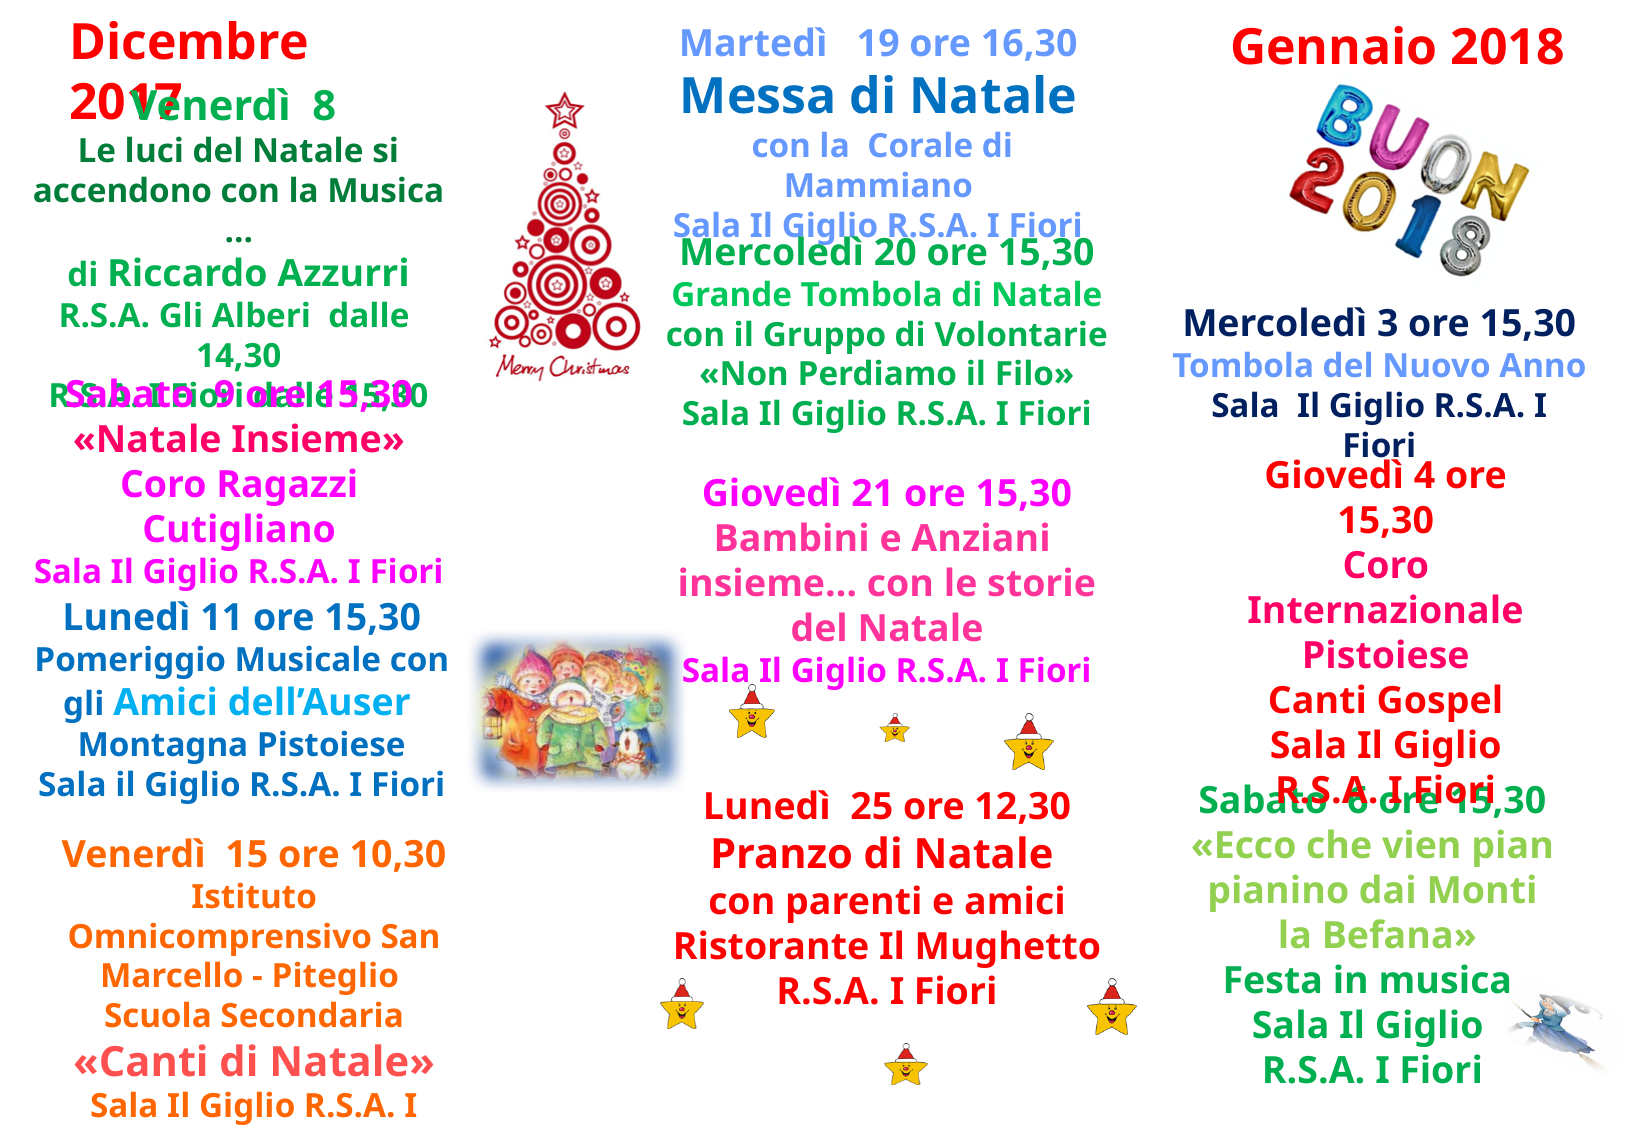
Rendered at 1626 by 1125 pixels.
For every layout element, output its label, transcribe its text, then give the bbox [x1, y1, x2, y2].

picture [474, 90, 649, 381]
text_box Sabato 6 ore 15,30 «Ecco che vien pian pianino dai Monti la Befana» Festa in musica Sala Il Giglio R.S.A. I Fiori [1147, 769, 1599, 1099]
picture [728, 684, 776, 738]
text_box Giovedì 21 ore 15,30 Bambini e Anziani insieme… con le storie del Natale Sala Il Giglio R.S.A. I Fiori [648, 461, 1127, 697]
text_box Lunedì 25 ore 12,30 Pranzo di Natale con parenti e amici Ristorante Il Mughetto R.S.A. I Fiori [633, 774, 1142, 1020]
picture [465, 627, 689, 795]
text_box Gennaio 2018 [1196, 7, 1599, 82]
text_box Mercoledì 3 ore 15,30 Tombola del Nuovo Anno Sala Il Giglio R.S.A. I Fiori [1155, 291, 1604, 472]
text_box Giovedì 4 ore 15,30 Coro Internazionale Pistoiese Canti Gospel Sala Il Giglio R.S.A. I Fiori [1208, 444, 1563, 819]
picture [1086, 978, 1137, 1035]
picture [659, 978, 704, 1029]
text_box Venerdì 15 ore 10,30 Istituto Omnicomprensivo San Marcello - Piteglio Scuola Secondaria «Canti di Natale» Sala Il Giglio R.S.A. I Fiori [38, 822, 470, 1125]
text_box Lunedì 11 ore 15,30 Pomeriggio Musicale con gli Amici dell’Auser Montagna Pistoiese Sala il Giglio R.S.A. I Fiori [11, 586, 473, 811]
picture [1003, 713, 1054, 770]
text_box Sabato 9 ore 15,30 «Natale Insieme» Coro Ragazzi Cutigliano Sala Il Giglio R.S.A. I Fiori [8, 362, 470, 598]
text_box Mercoledì 20 ore 15,30 Grande Tombola di Natale con il Gruppo di Volontarie «Non Perdiamo il Filo» Sala Il Giglio R.S.A. I Fiori [648, 220, 1127, 440]
text_box Dicembre 2017 [54, 2, 399, 71]
picture [878, 713, 910, 742]
picture [1275, 66, 1544, 294]
text_box Venerdì 8 Le luci del Natale si accendono con la Musica … di Riccardo Azzurri R.S.A. Gli Alberi dalle 14,30 R.S.A. I Fiori dalle 15,30 [8, 71, 470, 362]
picture [883, 1043, 929, 1086]
text_box Martedì 19 ore 16,30 Messa di Natale con la Corale di Mammiano Sala Il Giglio R.S.A. I Fiori [630, 11, 1127, 220]
picture [1495, 986, 1625, 1069]
